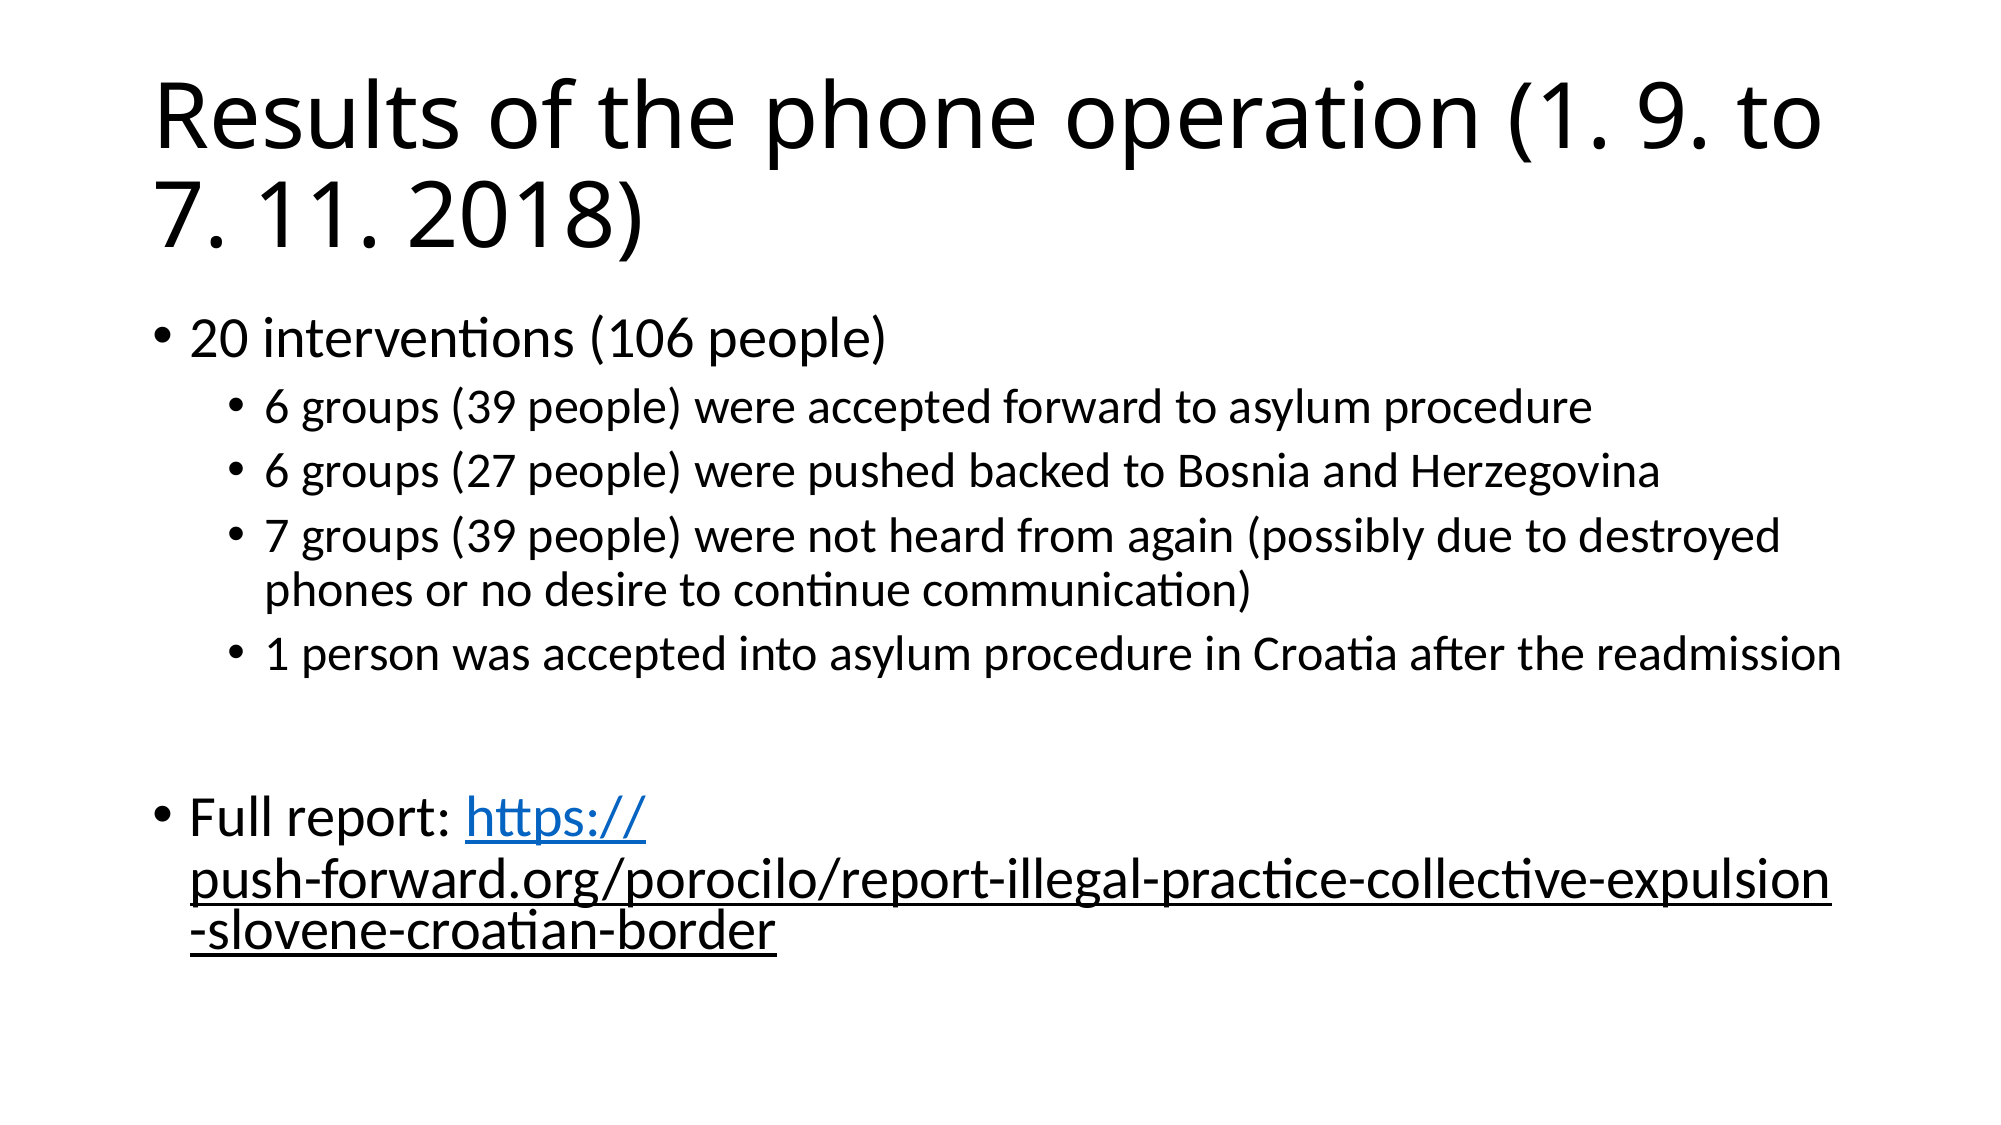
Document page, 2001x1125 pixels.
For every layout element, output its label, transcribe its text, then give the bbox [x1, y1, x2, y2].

list 20 interventions (106 people) 6 groups (39 people) were accepted forward to asylum procedure 6 groups (27 people) were pushed backed to Bosnia and Herzegovina 7 groups (39 people) were not heard from again (possibly due to destroyed phones or no desire to continue communication) 1 person was accepted into asylum procedure in Croatia after the readmission Full report: https://push-forward.org/porocilo/report-illegal-practice-collective-expulsion-slovene-croatian-border [137, 299, 1863, 1014]
title Results of the phone operation (1. 9. to 7. 11. 2018) [137, 59, 1863, 278]
